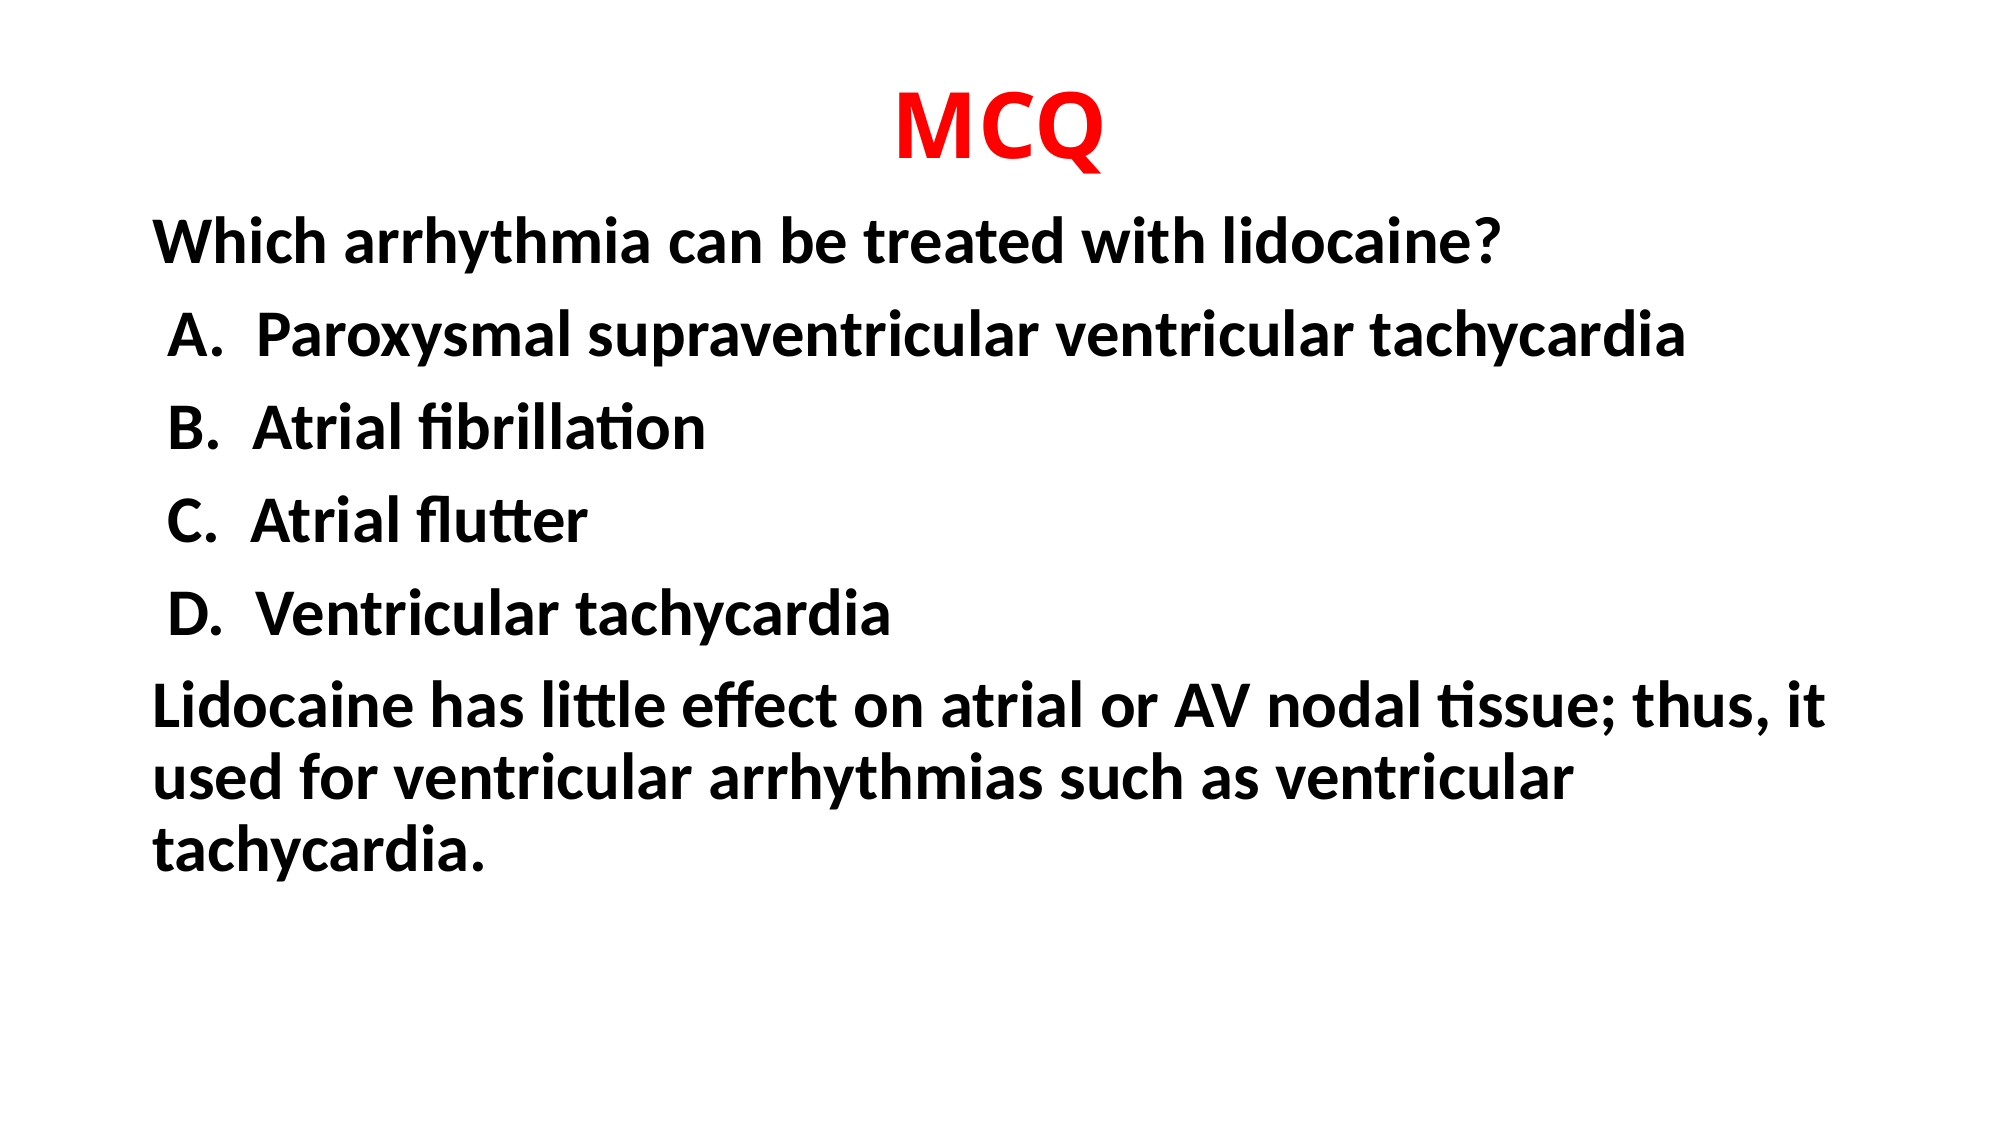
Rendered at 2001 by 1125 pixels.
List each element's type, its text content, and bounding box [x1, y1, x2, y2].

title MCQ [137, 59, 1863, 198]
list Which arrhythmia can be treated with lidocaine? A. Paroxysmal supraventricular ventricular tachycardia B. Atrial fibrillation C. Atrial flutter D. Ventricular tachycardia Lidocaine has little effect on atrial or AV nodal tissue; thus, it used for ventricular arrhythmias such as ventricular tachycardia. [137, 198, 1863, 1014]
